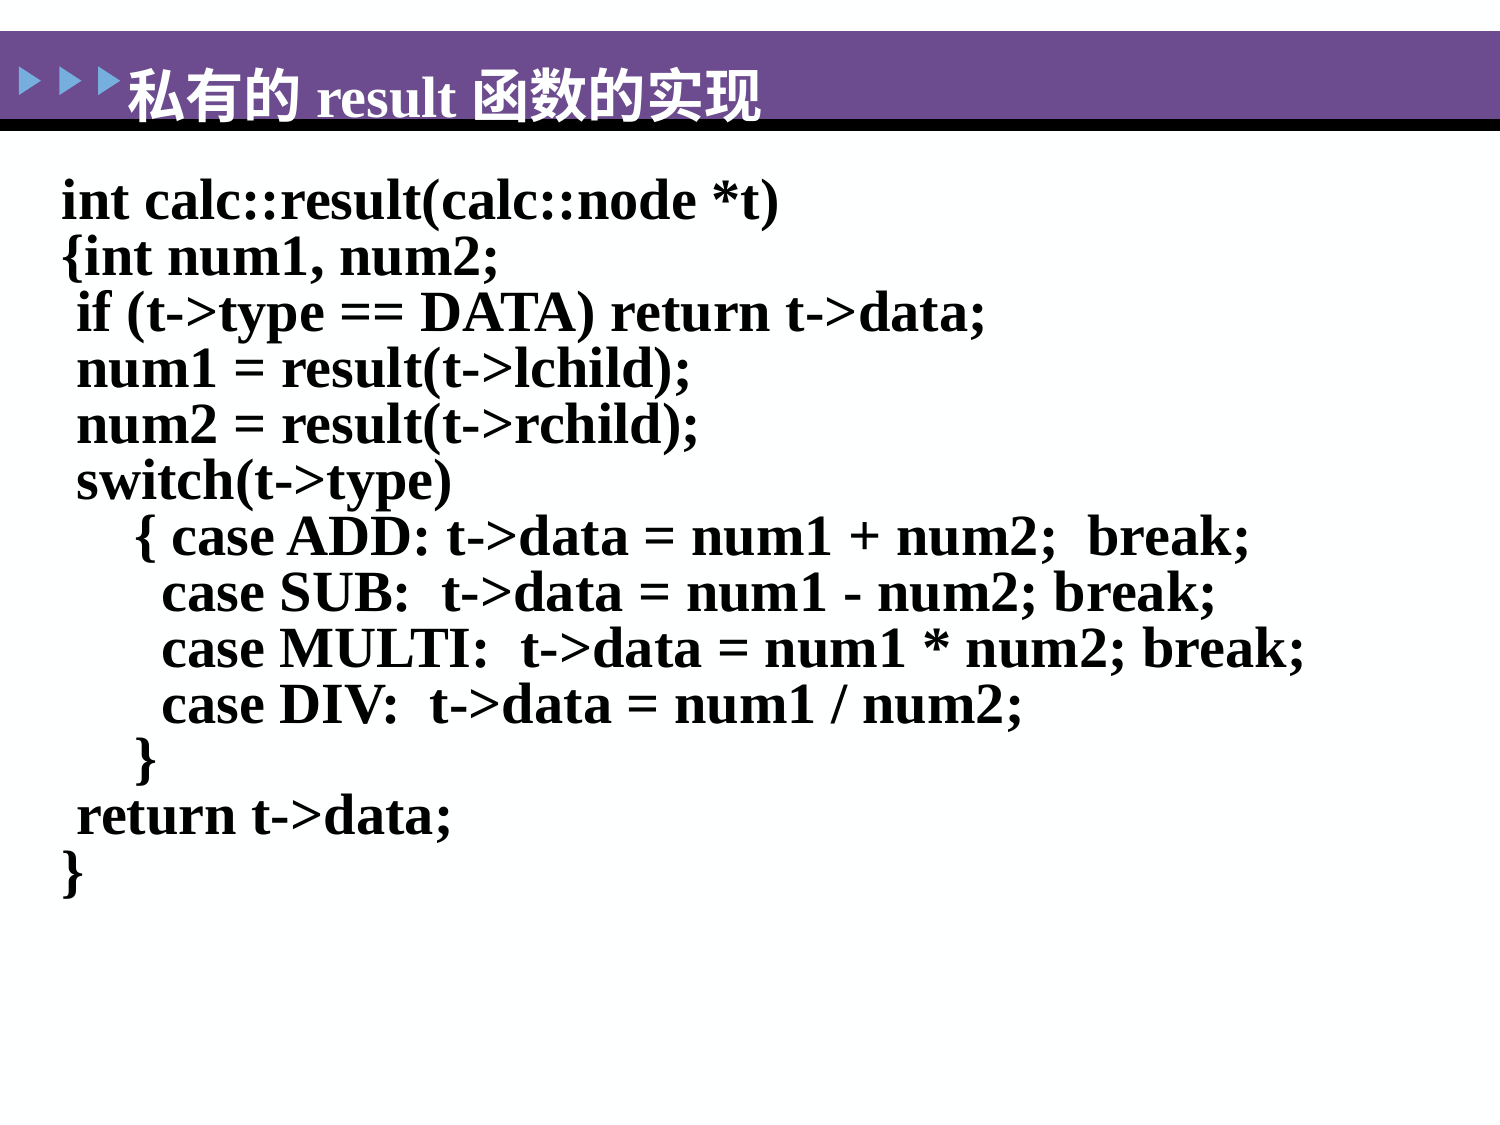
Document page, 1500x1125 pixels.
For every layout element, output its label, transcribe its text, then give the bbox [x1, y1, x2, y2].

list int calc::result(calc::node *t) {int num1, num2; if (t->type == DATA) return t->data; num1 = result(t->lchild); num2 = result(t->rchild); switch(t->type) { case ADD: t->data = num1 + num2; break; case SUB: t->data = num1 - num2; break; case MULTI: t->data = num1 * num2; break; case DIV: t->data = num1 / num2; } return t->data; } [46, 166, 1453, 1100]
title 私有的result函数的实现 [112, 0, 1388, 166]
